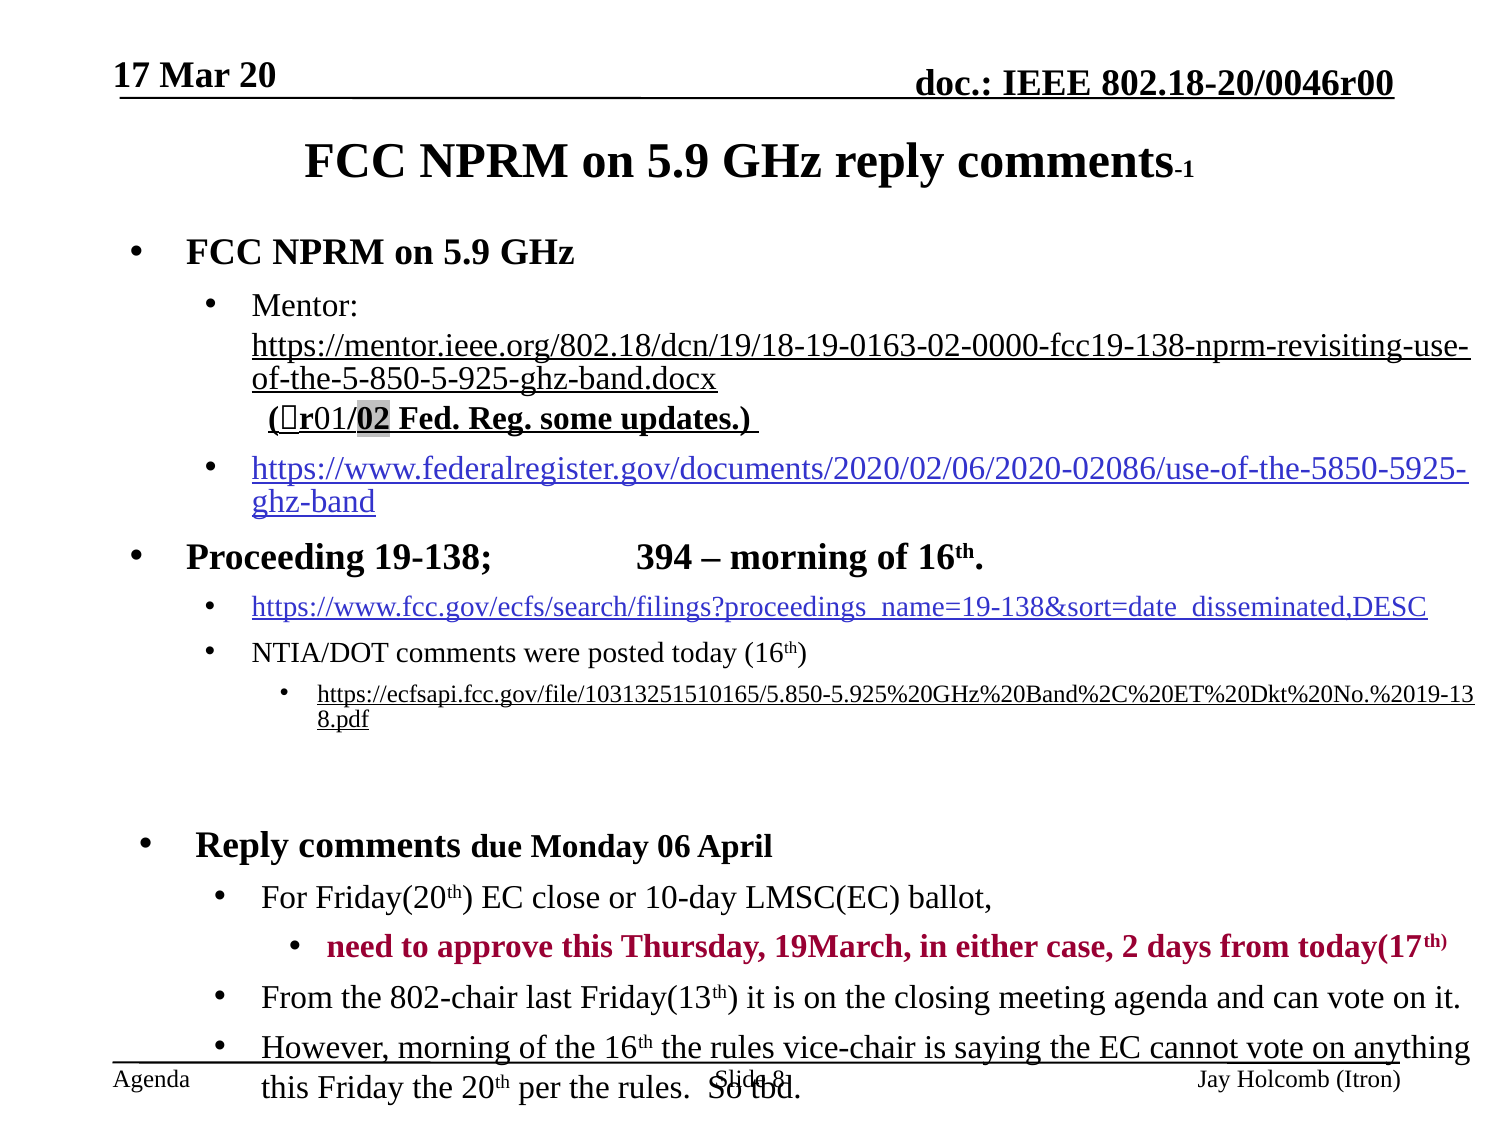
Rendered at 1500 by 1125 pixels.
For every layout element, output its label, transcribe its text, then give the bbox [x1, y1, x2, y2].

footer Jay Holcomb (Itron) [878, 1061, 1402, 1093]
slide_number Slide 8 [699, 1061, 800, 1123]
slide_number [112, 49, 488, 95]
title FCC NPRM on 5.9 GHz reply comments-1 [59, 102, 1441, 213]
list FCC NPRM on 5.9 GHz Mentor: https://mentor.ieee.org/802.18/dcn/19/18-19-0163-02-0000-fcc19-138-nprm-revisiting-use-of-the-5-850-5-925-ghz-band.docx (r01/02 Fed. Reg. some updates.) https://www.federalregister.gov/documents/2020/02/06/2020-02086/use-of-the-5850-5925-ghz-band Proceeding 19-138; 394 – morning of 16th. https://www.fcc.gov/ecfs/search/filings?proceedings_name=19-138&sort=date_disseminated,DESC NTIA/DOT comments were posted today (16th) https://ecfsapi.fcc.gov/file/10313251510165/5.850-5.925%20GHz%20Band%2C%20ET%20Dkt%20No.%2019-138.pdf Reply comments due Monday 06 April For Friday(20th) EC close or 10-day LMSC(EC) ballot, need to approve this Thursday, 19March, in either case, 2 days from today(17th) From the 802-chair last Friday(13th) it is on the closing meeting agenda and can vote on it. However, morning of the 16th the rules vice-chair is saying the EC cannot vote on anything this Friday the 20th per the rules. So tbd. [114, 174, 1496, 1087]
